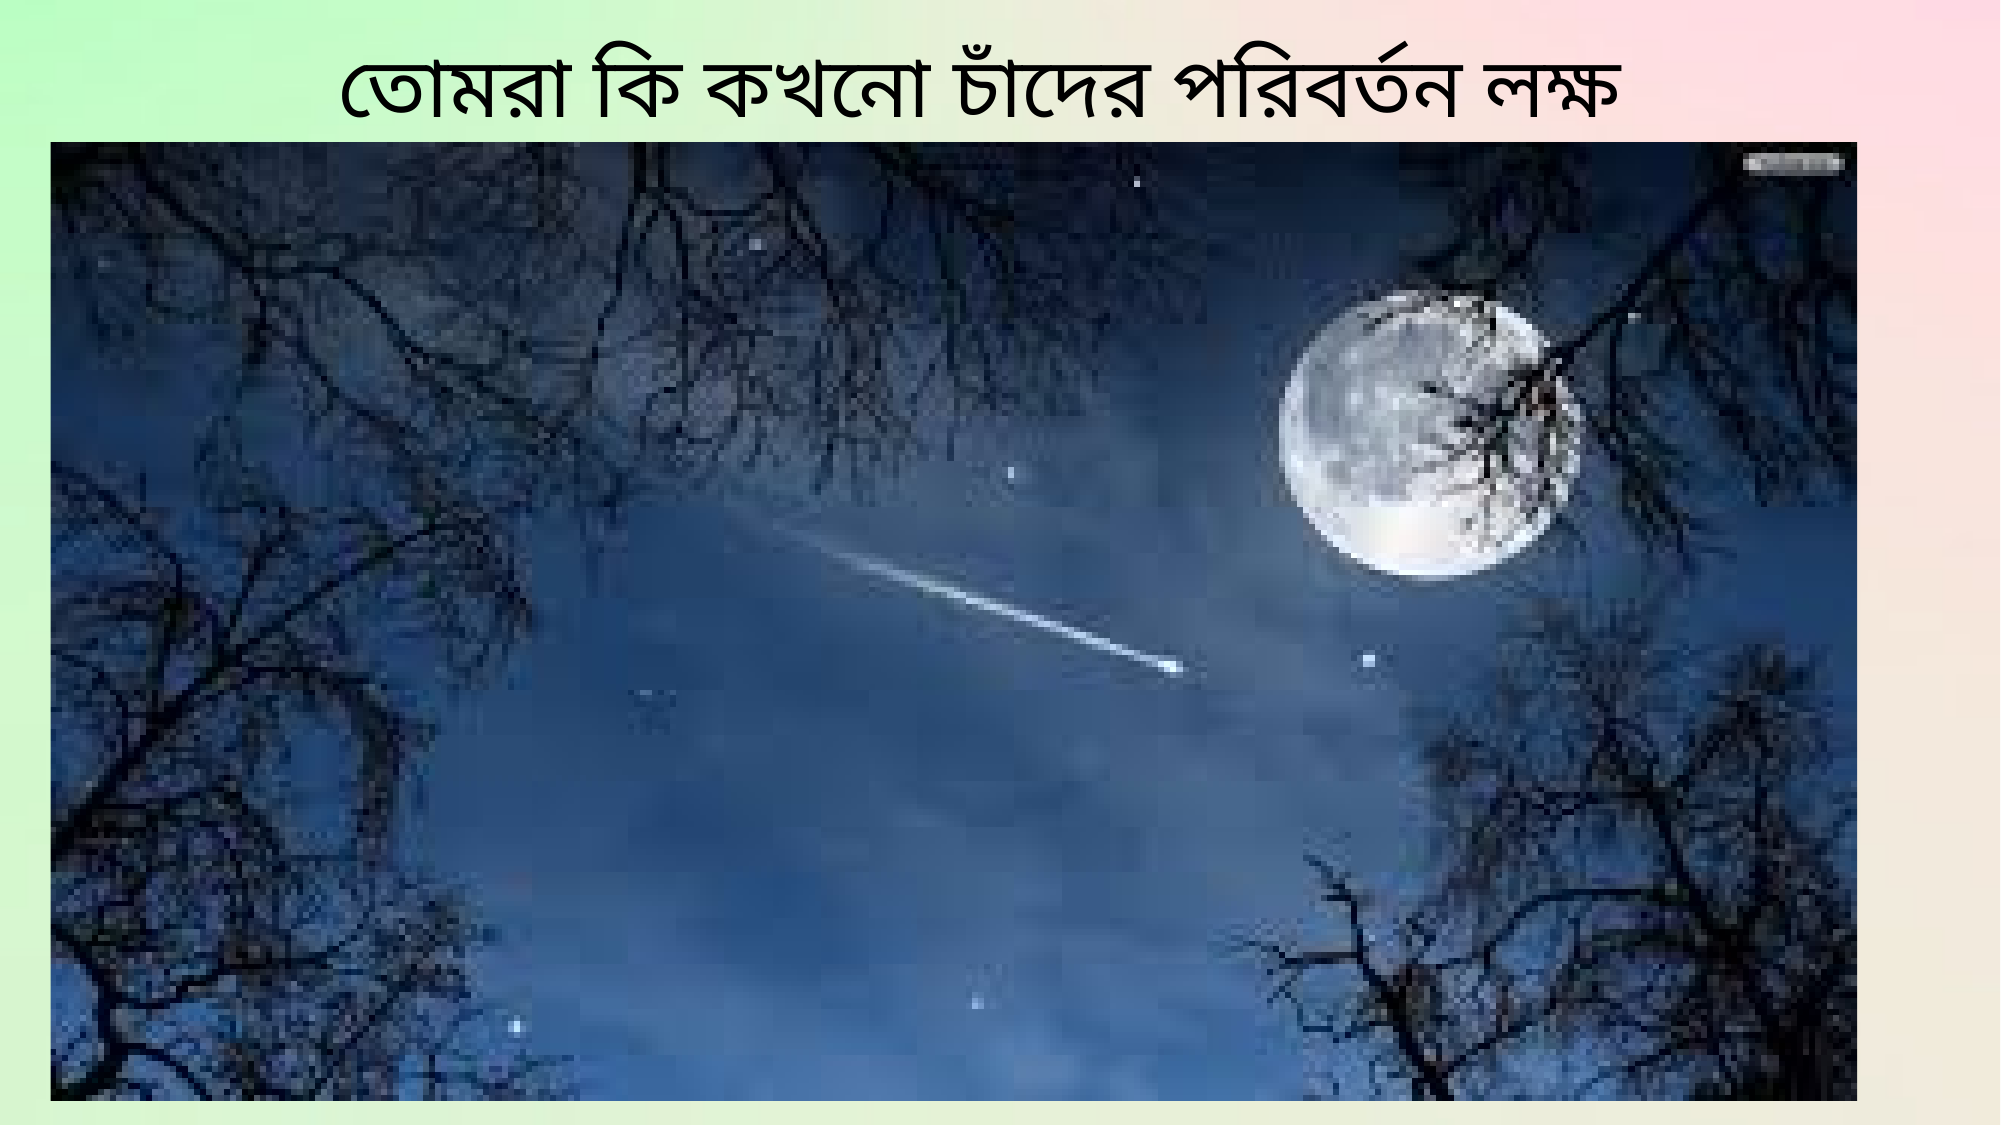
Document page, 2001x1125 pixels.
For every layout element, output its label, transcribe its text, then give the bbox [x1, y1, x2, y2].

picture [0, 0, 2001, 1125]
text_box [50, 142, 1858, 1101]
text_box তোমরা কি কখনো চাঁদের পরিবর্তন লক্ষ করেছ? [323, 26, 1891, 242]
